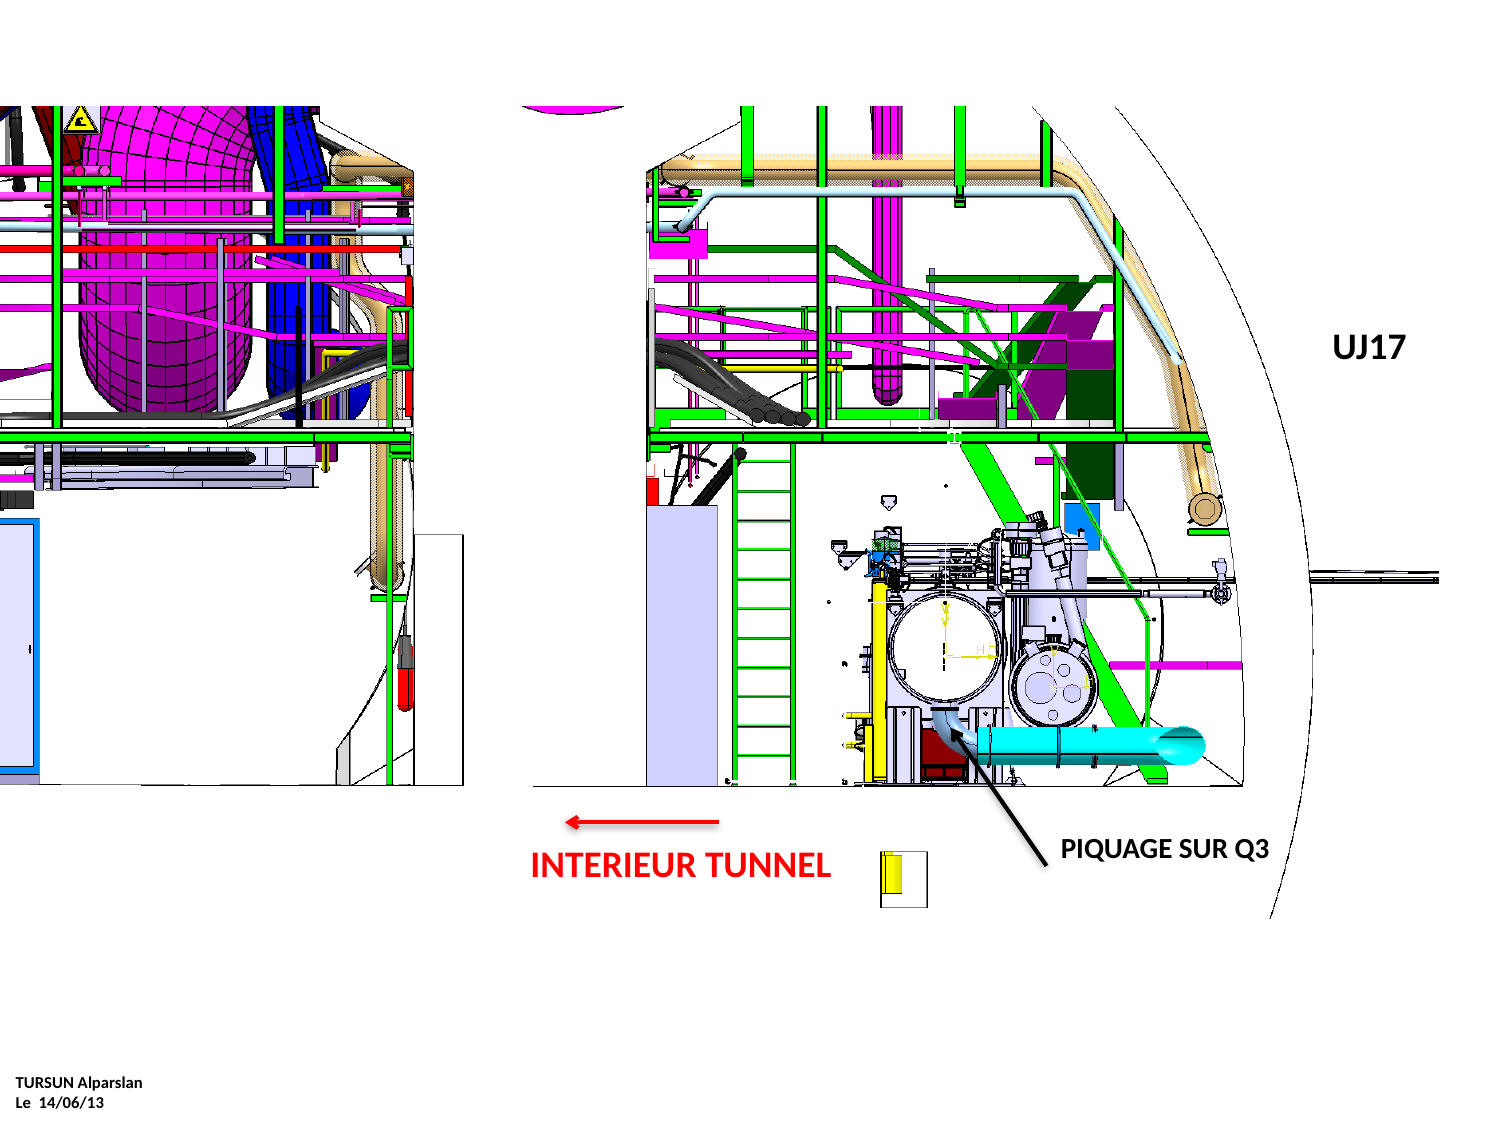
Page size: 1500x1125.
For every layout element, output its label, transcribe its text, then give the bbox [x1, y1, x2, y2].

text_box TURSUN Alparslan Le 14/06/13 [0, 1064, 159, 1119]
picture [0, 105, 1440, 919]
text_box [950, 727, 1047, 867]
